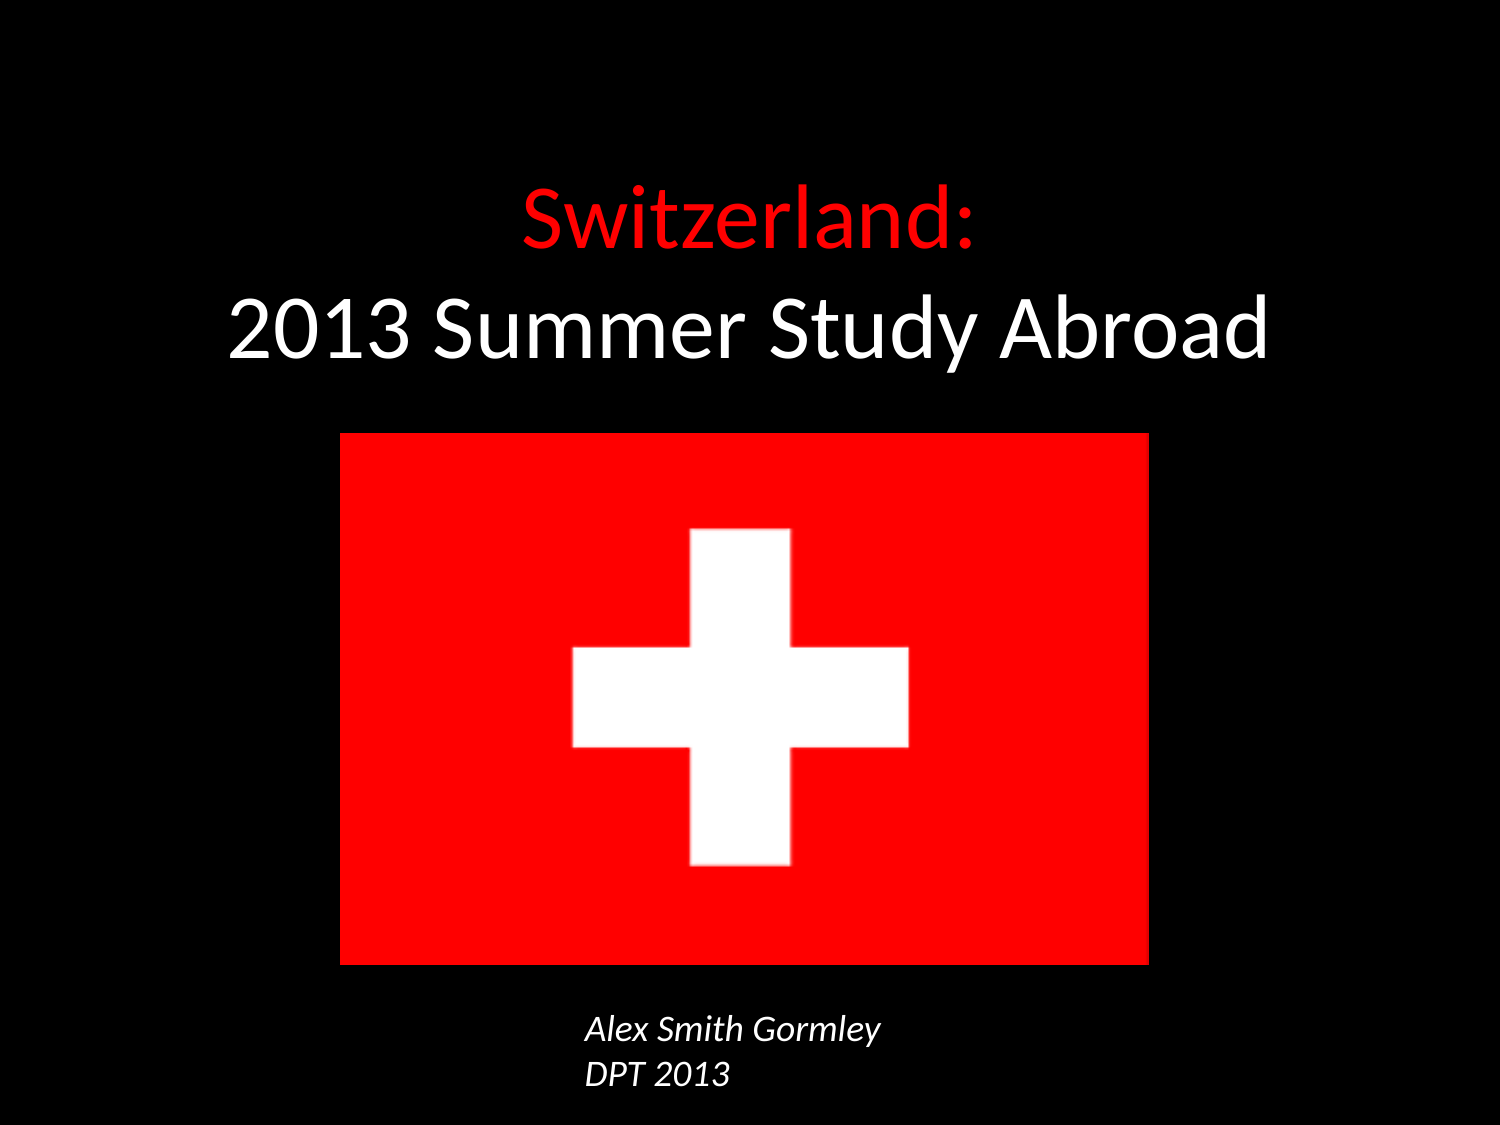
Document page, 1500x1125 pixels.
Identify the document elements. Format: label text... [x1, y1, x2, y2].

title Switzerland: 2013 Summer Study Abroad [112, 146, 1388, 388]
picture [340, 433, 1150, 966]
text_box Alex Smith Gormley DPT 2013 [569, 996, 896, 1101]
